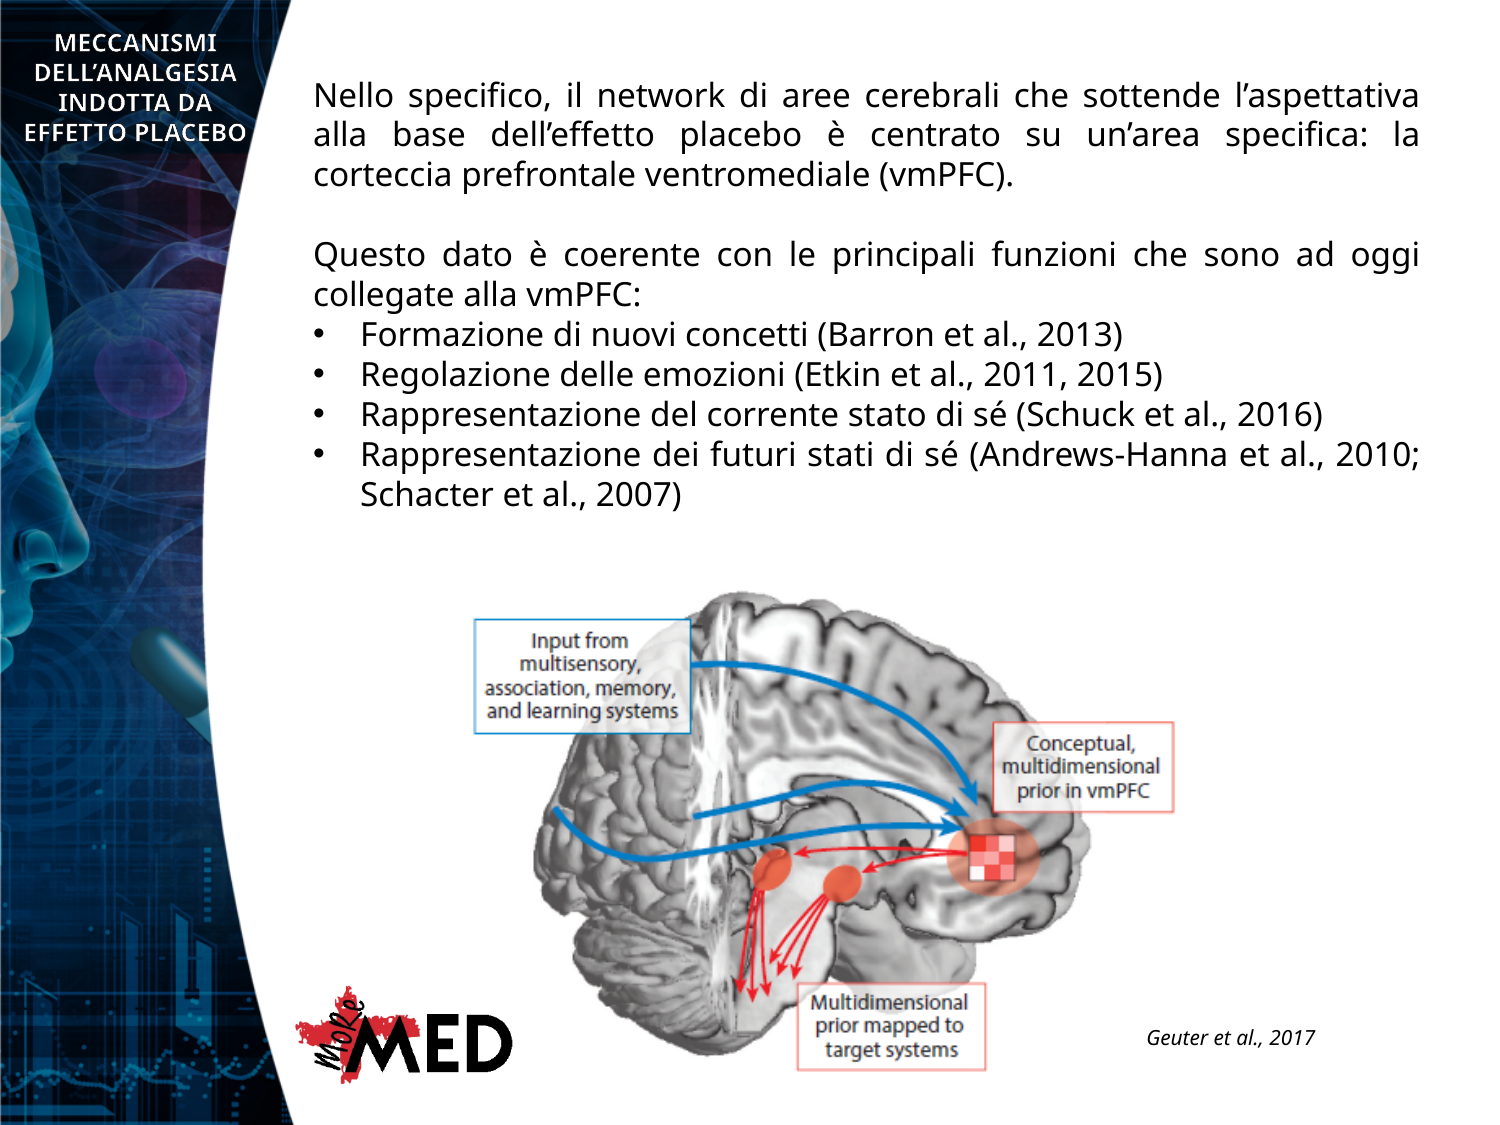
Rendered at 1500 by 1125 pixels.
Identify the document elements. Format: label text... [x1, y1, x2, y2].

picture [0, 0, 1232, 1125]
text_box Geuter et al., 2017 [1236, 1017, 1331, 1058]
text_box [301, 19, 1500, 114]
text_box Nello specifico, il network di aree cerebrali che sottende l’aspettativa alla base dell’effetto placebo è centrato su un’area specifica: la corteccia prefrontale ventromediale (vmPFC). Questo dato è coerente con le principali funzioni che sono ad oggi collegate alla vmPFC: Formazione di nuovi concetti (Barron et al., 2013) Regolazione delle emozioni (Etkin et al., 2011, 2015) Rappresentazione del corrente stato di sé (Schuck et al., 2016) Rappresentazione dei futuri stati di sé (Andrews-Hanna et al., 2010; Schacter et al., 2007) [301, 66, 1438, 635]
